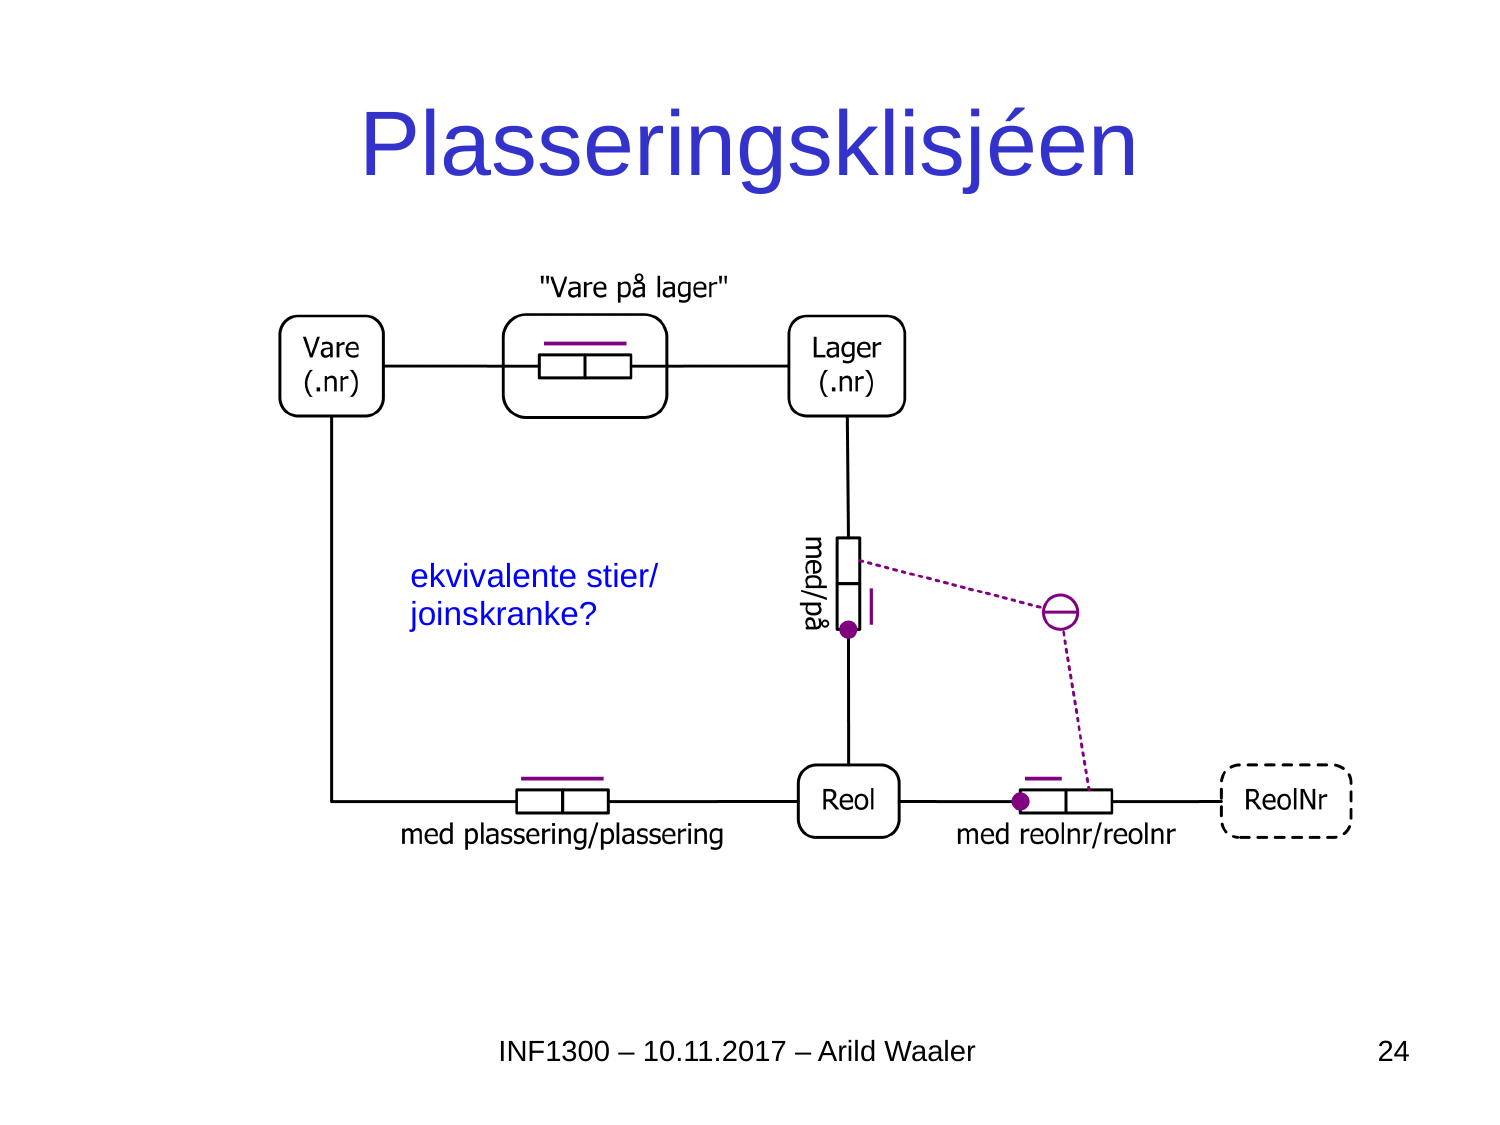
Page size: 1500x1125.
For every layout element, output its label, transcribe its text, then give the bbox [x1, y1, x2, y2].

picture [277, 266, 1353, 852]
footer INF1300 – 10.11.2017 – Arild Waaler [387, 1024, 1074, 1103]
slide_number 24 [1074, 1024, 1426, 1103]
title Plasseringsklisjéen [75, 45, 1425, 233]
